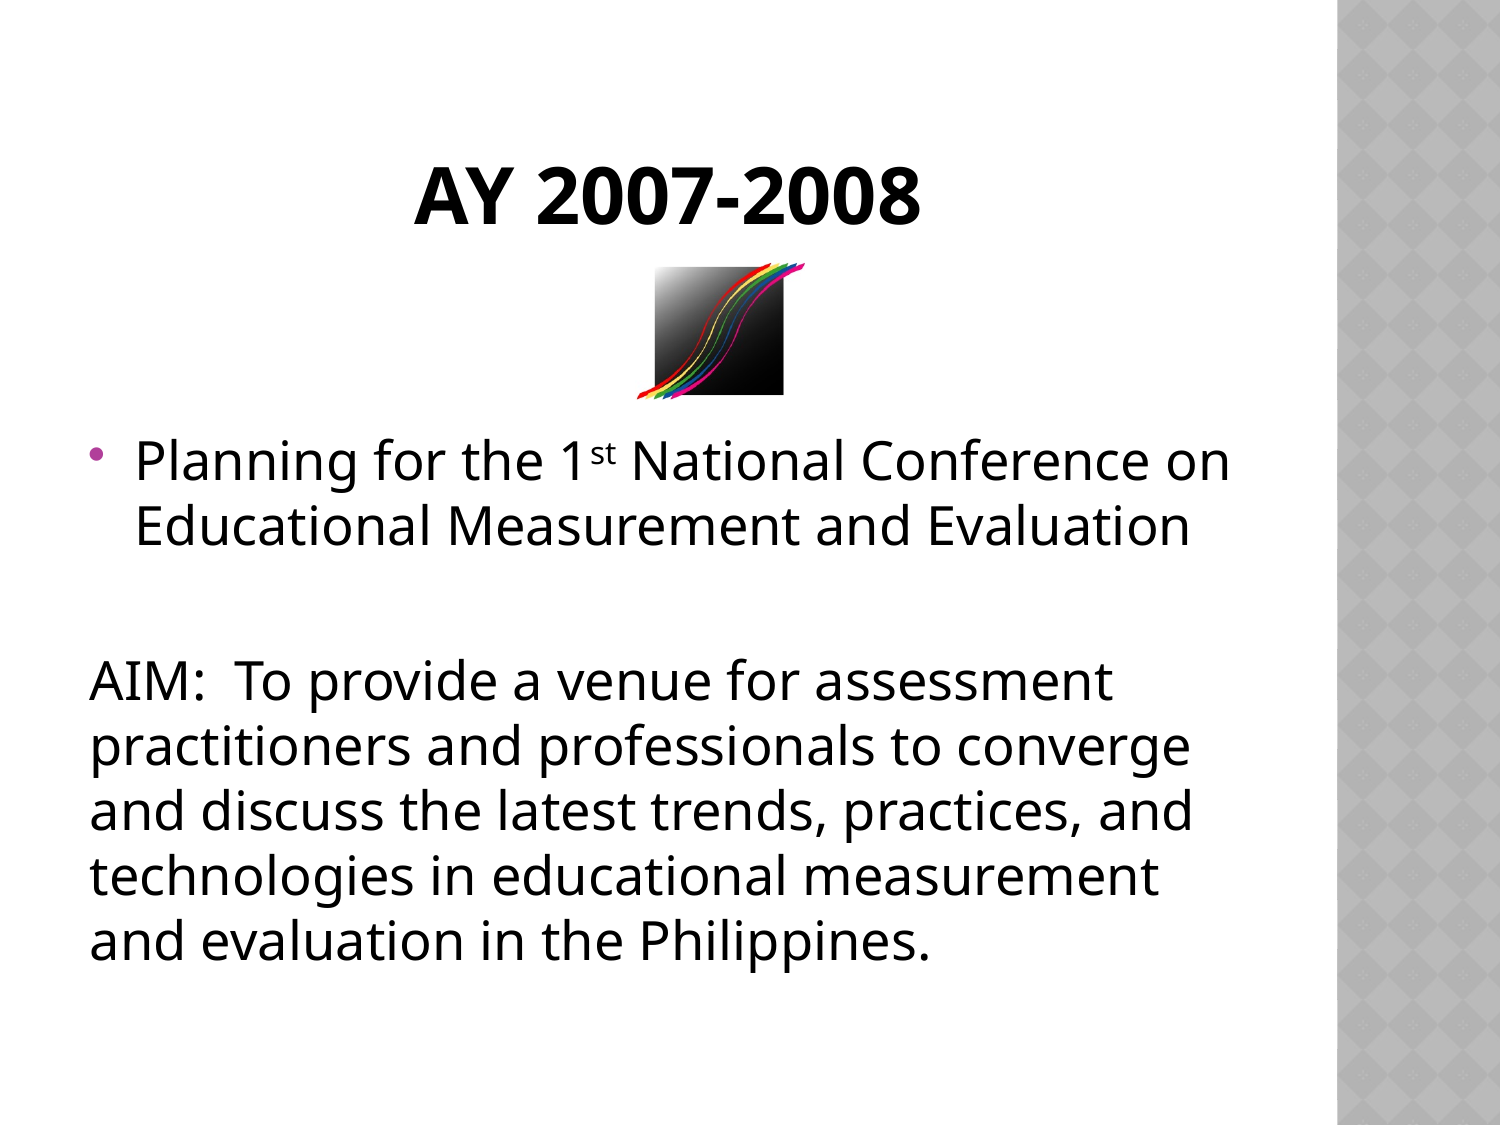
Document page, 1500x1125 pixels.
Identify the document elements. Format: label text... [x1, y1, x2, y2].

picture [634, 259, 805, 401]
list Planning for the 1st National Conference on Educational Measurement and Evaluation AIM: To provide a venue for assessment practitioners and professionals to converge and discuss the latest trends, practices, and technologies in educational measurement and evaluation in the Philippines. [75, 264, 1263, 1059]
title Ay 2007-2008 [75, 52, 1263, 240]
